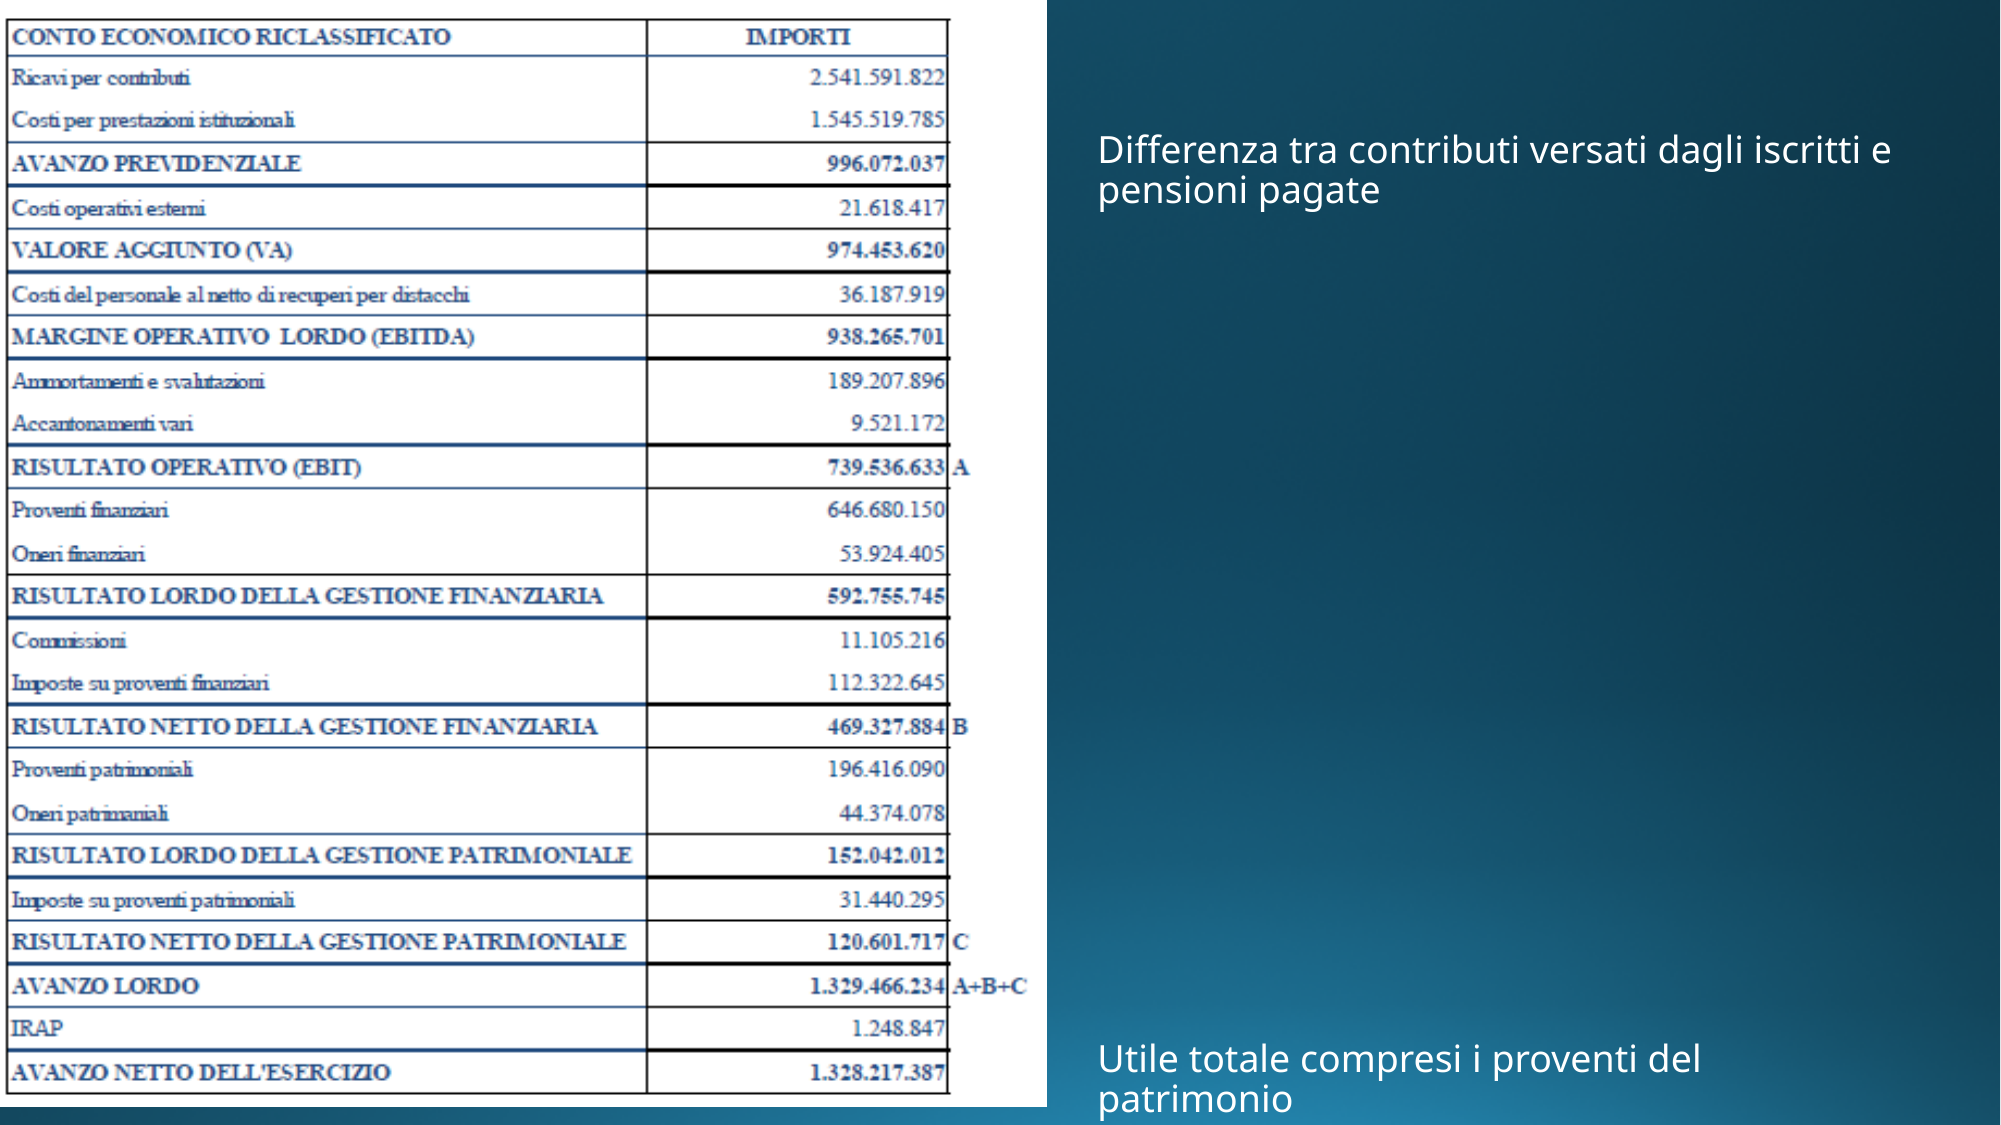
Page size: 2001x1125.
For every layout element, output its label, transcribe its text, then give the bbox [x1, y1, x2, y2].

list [0, 0, 1047, 1107]
title Differenza tra contributi versati dagli iscritti e pensioni pagate [1082, 93, 1920, 220]
list Utile totale compresi i proventi del patrimonio [1082, 1032, 1863, 1103]
picture [0, 0, 2001, 1125]
